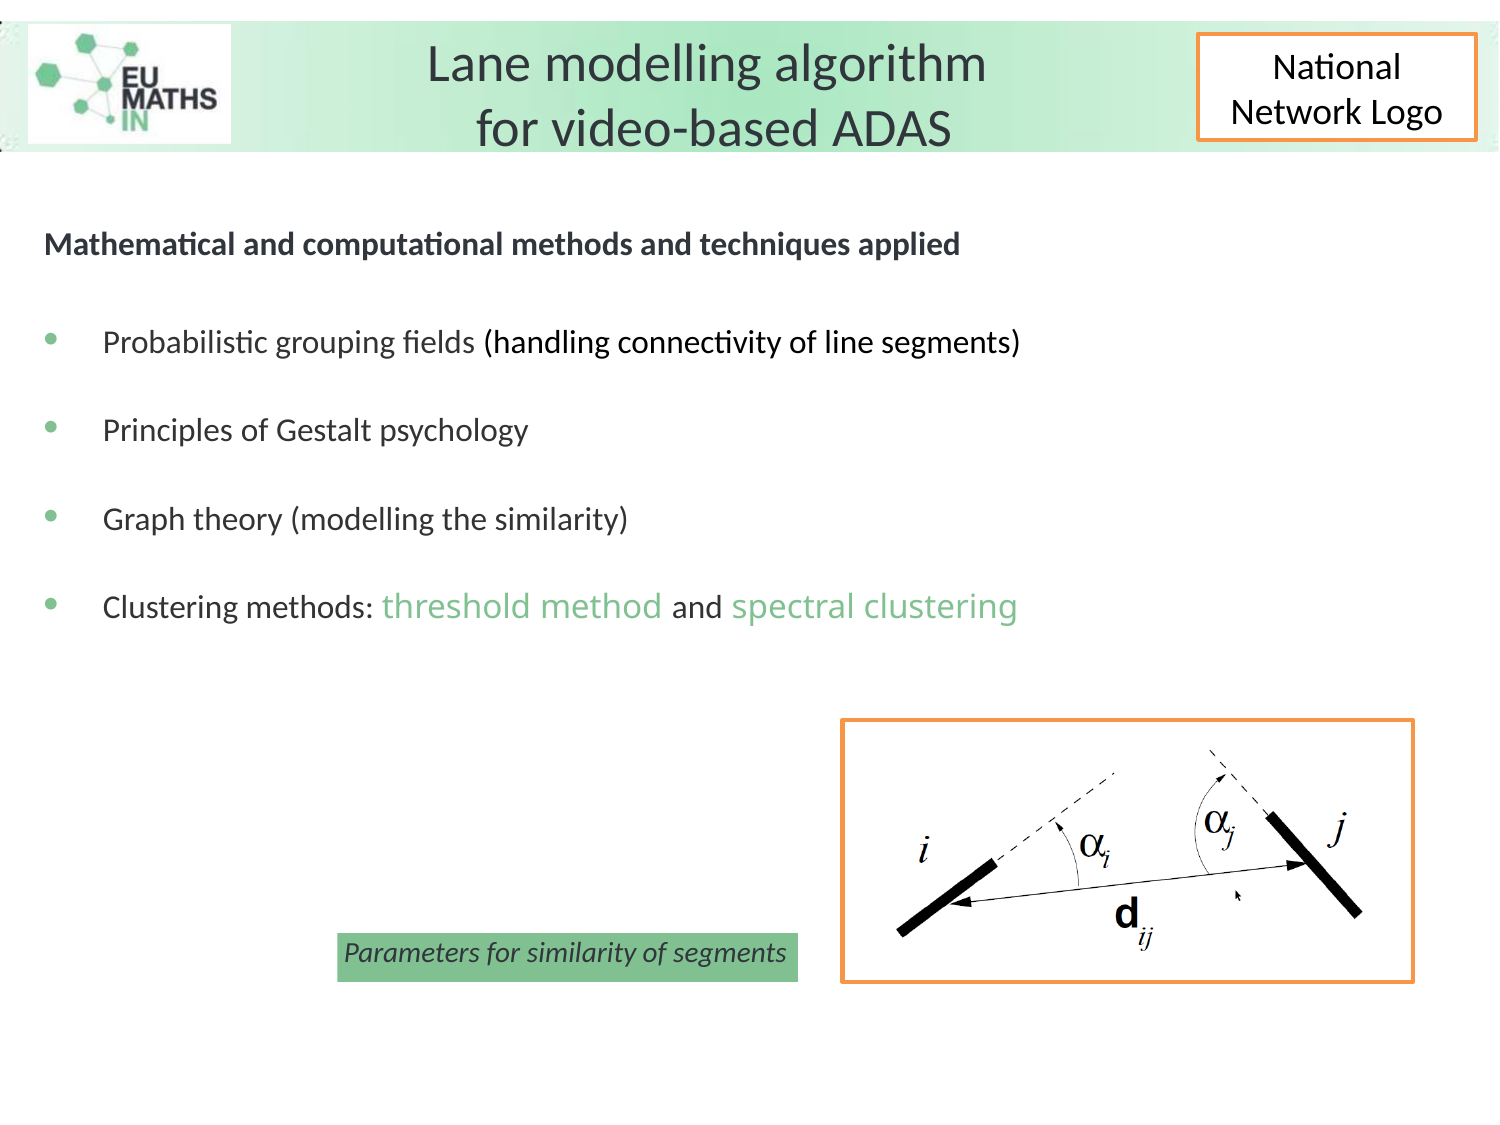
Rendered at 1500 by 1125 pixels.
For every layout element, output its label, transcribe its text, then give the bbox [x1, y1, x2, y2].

picture [28, 24, 232, 145]
text_box National Network Logo [1199, 32, 1478, 142]
text_box Parameters for similarity of segments [337, 933, 798, 982]
text_box Lane modelling algorithm for video-based ADAS [230, 19, 1199, 165]
text_box Mathematical and computational methods and techniques applied [43, 222, 968, 257]
text_box Probabilistic grouping fields (handling connectivity of line segments) Principles of Gestalt psychology Graph theory (modelling the similarity) Clustering methods: threshold method and spectral clustering [42, 320, 1444, 690]
text_box [840, 718, 1415, 984]
text_box [1199, 21, 1499, 152]
picture [886, 738, 1369, 964]
text_box [0, 21, 230, 152]
